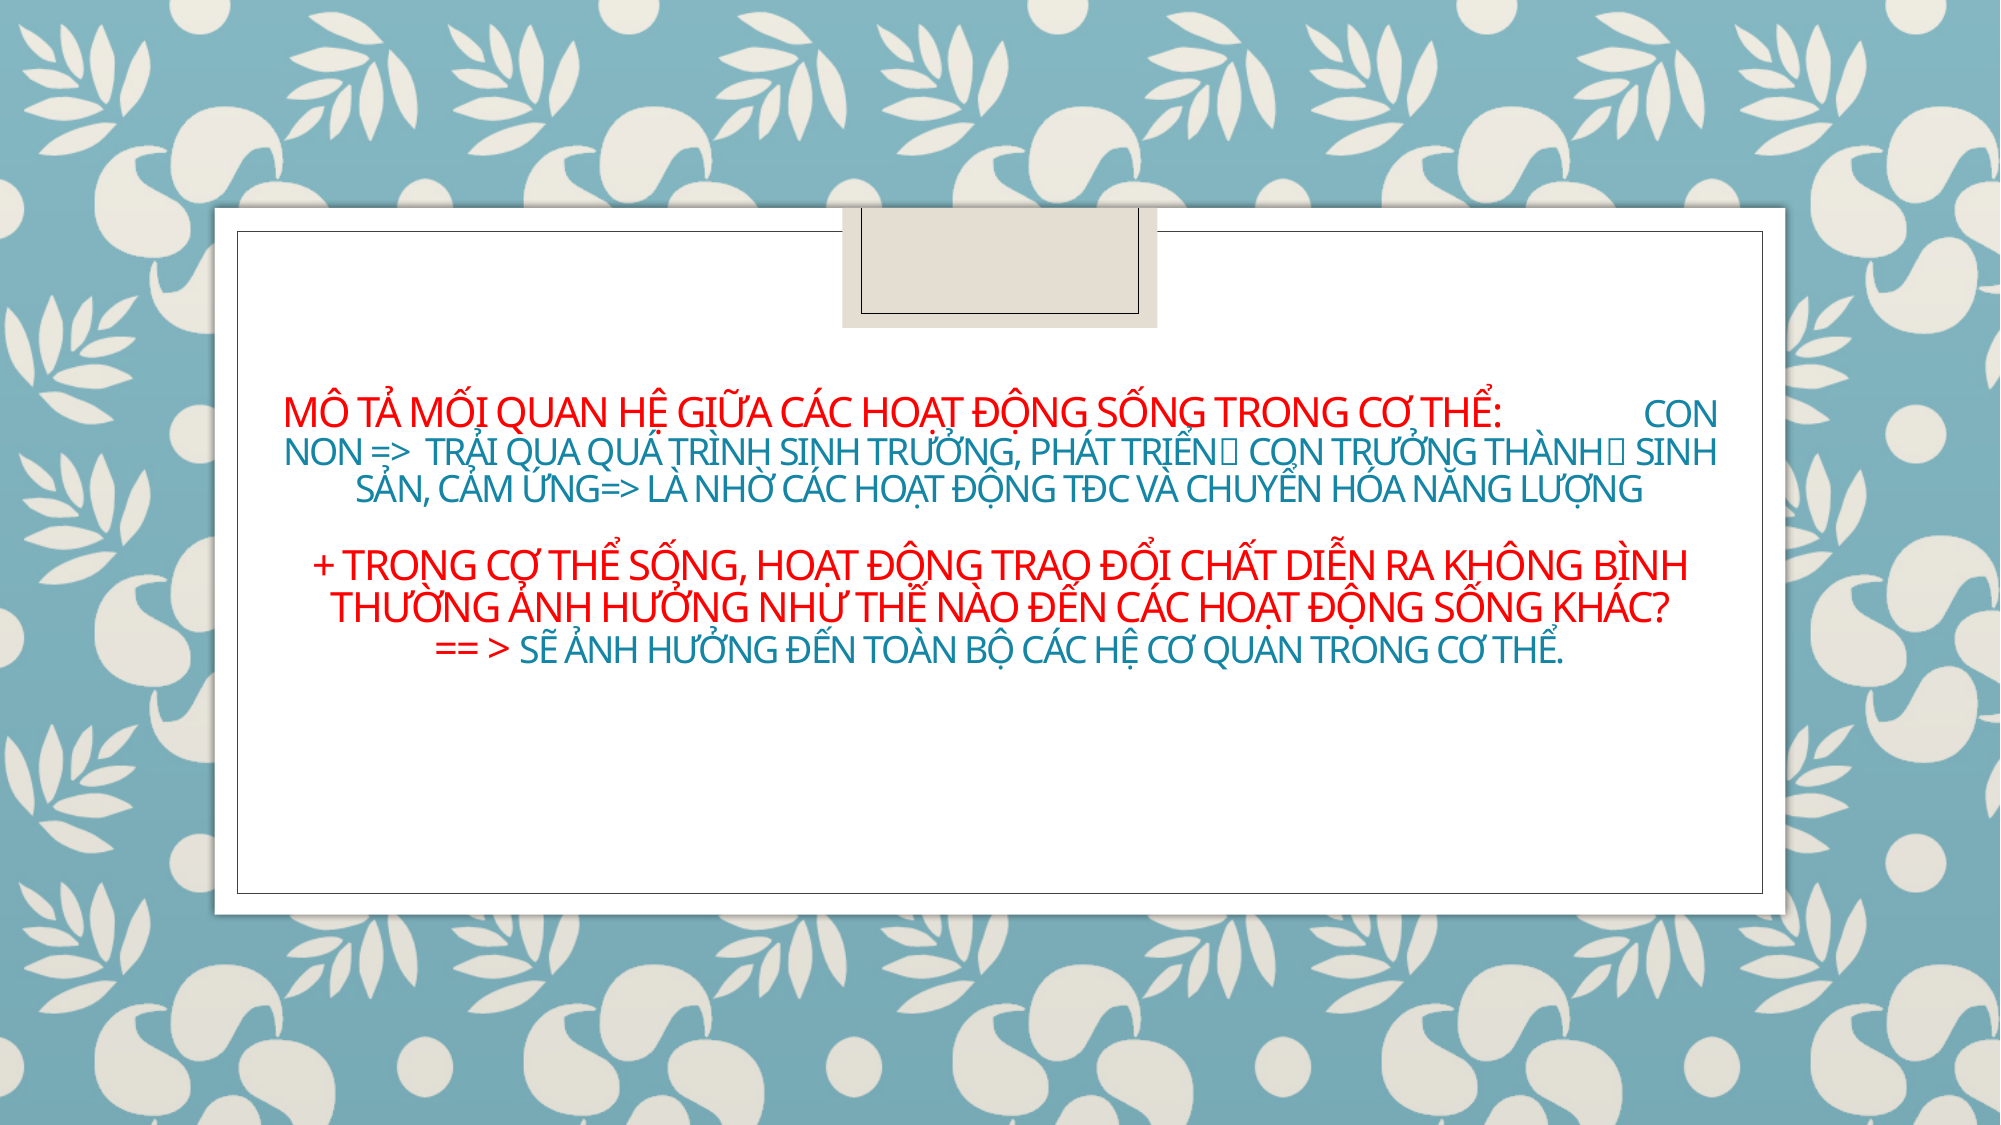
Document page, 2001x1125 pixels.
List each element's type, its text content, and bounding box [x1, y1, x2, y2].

title mô tả mối quan hệ giữa các hoạt động sống trong cơ thể: con non => trải qua quá trình sinh trưởng, phát triển con trưởng thành sinh sản, cảm ứng=> là nhờ các hoạt động Tđc và chuyển hóa năng lượng + Trong cơ thể sống, hoạt động trao đổi chất diễn ra không bình thường ảnh hưởng như thế nào đến các hoạt động sống khác? == > Sẽ ảnh hưởng đến toàn bộ các hệ cơ quan trong cơ thể. [256, 343, 1744, 769]
